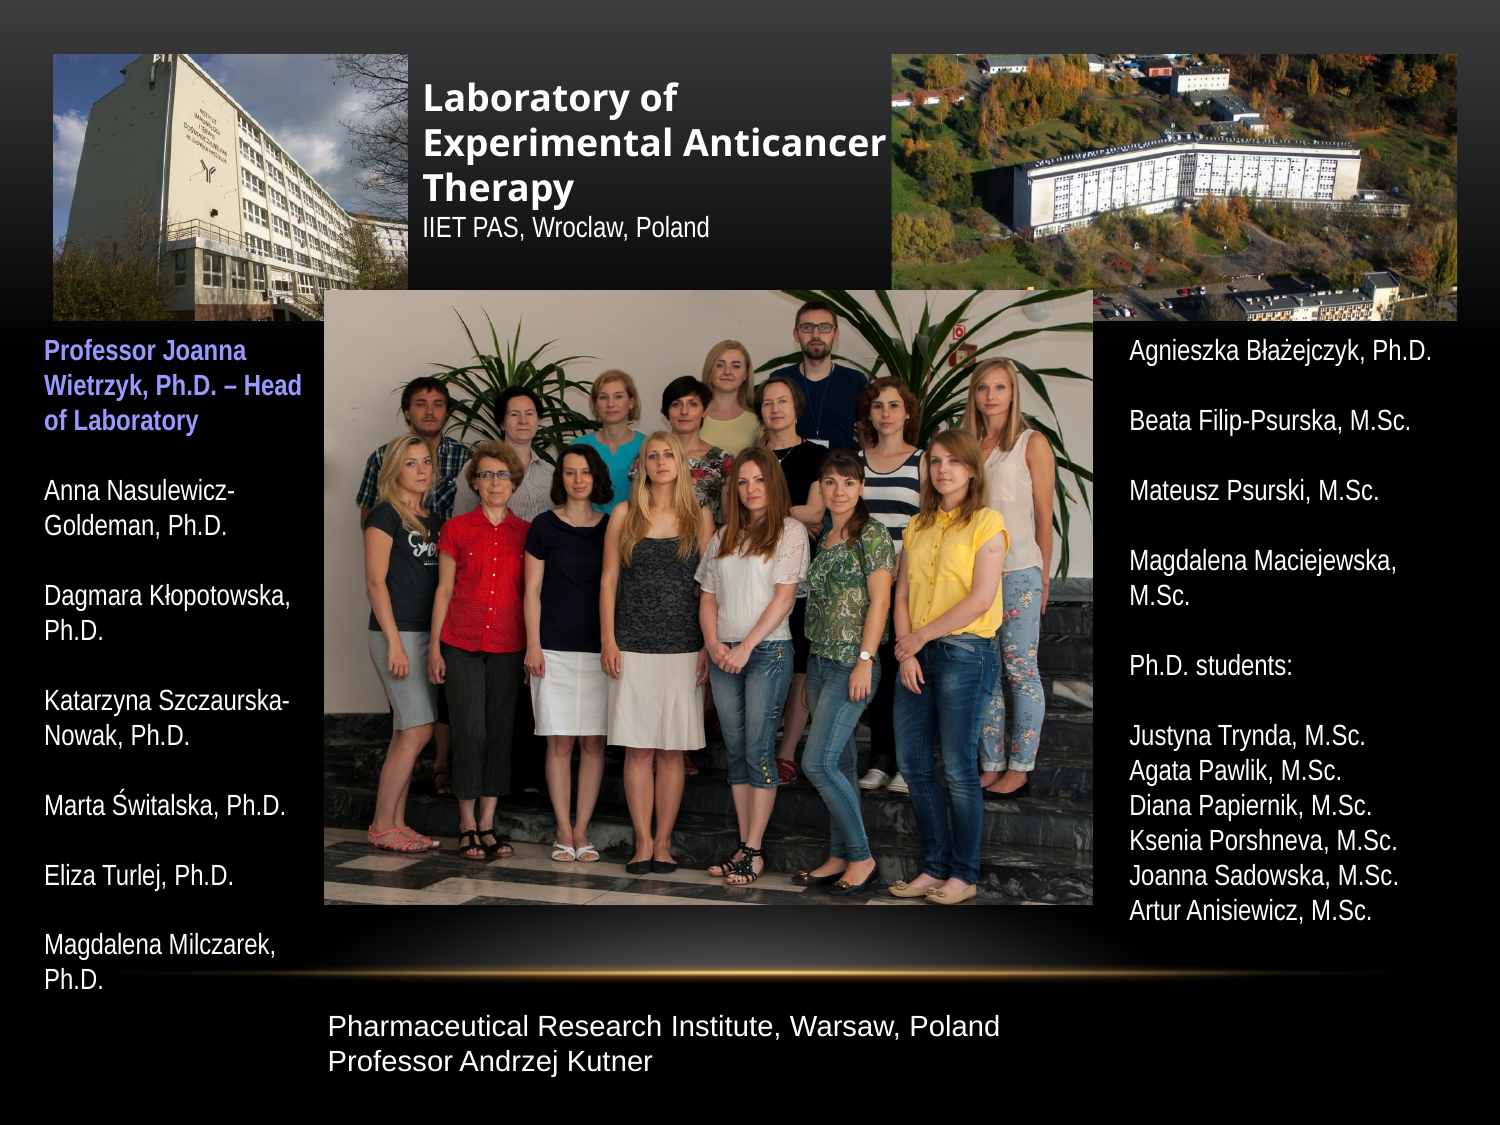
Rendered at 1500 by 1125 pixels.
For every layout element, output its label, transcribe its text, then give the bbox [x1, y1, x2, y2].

picture [0, 0, 1500, 1125]
text_box Laboratory of Experimental Anticancer Therapy IIET PAS, Wroclaw, Poland [412, 66, 885, 251]
text_box Agnieszka Błażejczyk, Ph.D. Beata Filip-Psurska, M.Sc. Mateusz Psurski, M.Sc. Magdalena Maciejewska, M.Sc. Ph.D. students: Justyna Trynda, M.Sc. Agata Pawlik, M.Sc. Diana Papiernik, M.Sc. Ksenia Porshneva, M.Sc. Joanna Sadowska, M.Sc. Artur Anisiewicz, M.Sc. [1114, 333, 1458, 1039]
text_box Professor Joanna Wietrzyk, Ph.D. – Head of Laboratory Anna Nasulewicz-Goldeman, Ph.D. Dagmara Kłopotowska, Ph.D. Katarzyna Szczaurska-Nowak, Ph.D. Marta Świtalska, Ph.D. Eliza Turlej, Ph.D. Magdalena Milczarek, Ph.D. [29, 324, 325, 1038]
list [324, 290, 1093, 906]
text_box Pharmaceutical Research Institute, Warsaw, Poland Professor Andrzej Kutner [312, 999, 1176, 1085]
